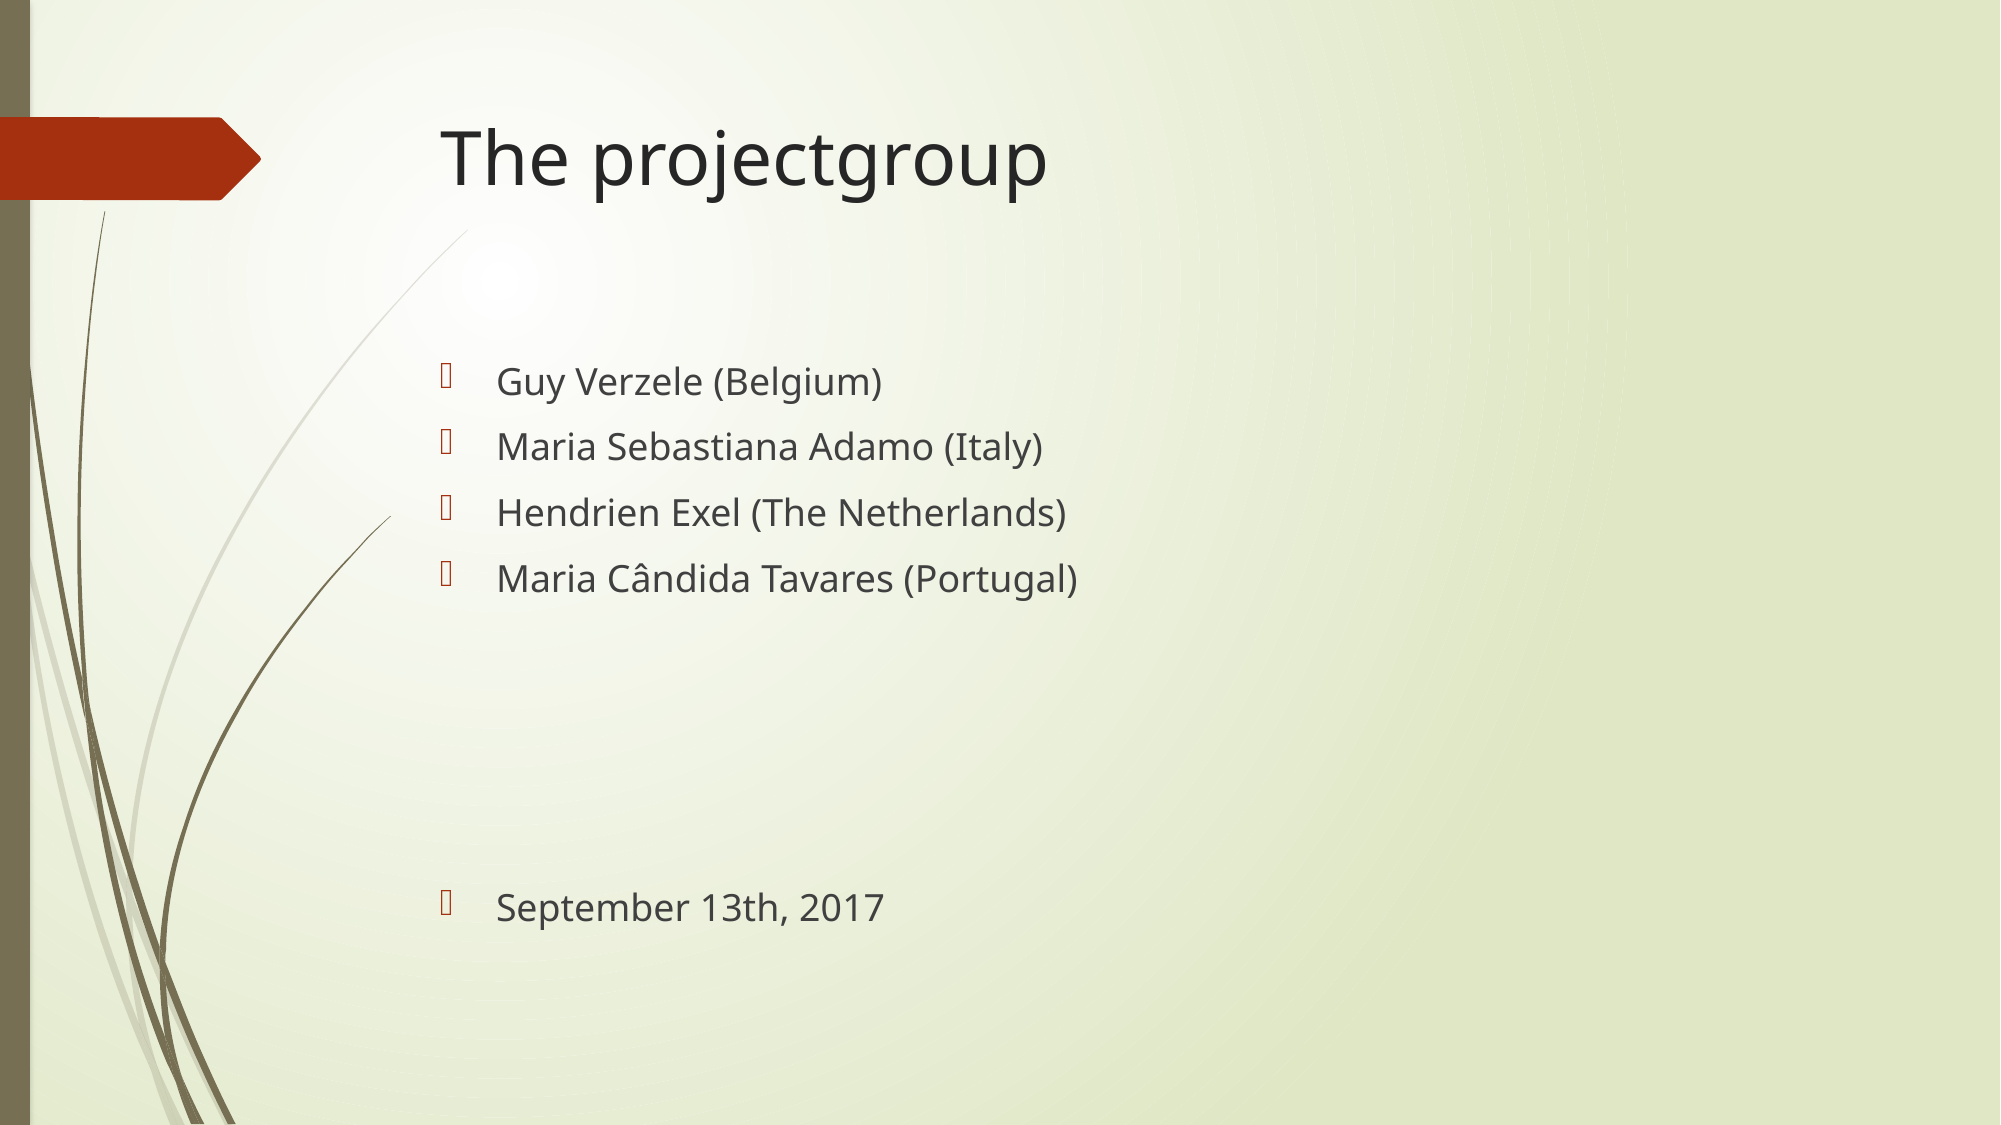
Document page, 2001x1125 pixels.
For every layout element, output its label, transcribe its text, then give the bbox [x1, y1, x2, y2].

list Guy Verzele (Belgium) Maria Sebastiana Adamo (Italy) Hendrien Exel (The Netherlands) Maria Cândida Tavares (Portugal) September 13th, 2017 [424, 350, 1888, 970]
title The projectgroup [425, 102, 1888, 313]
